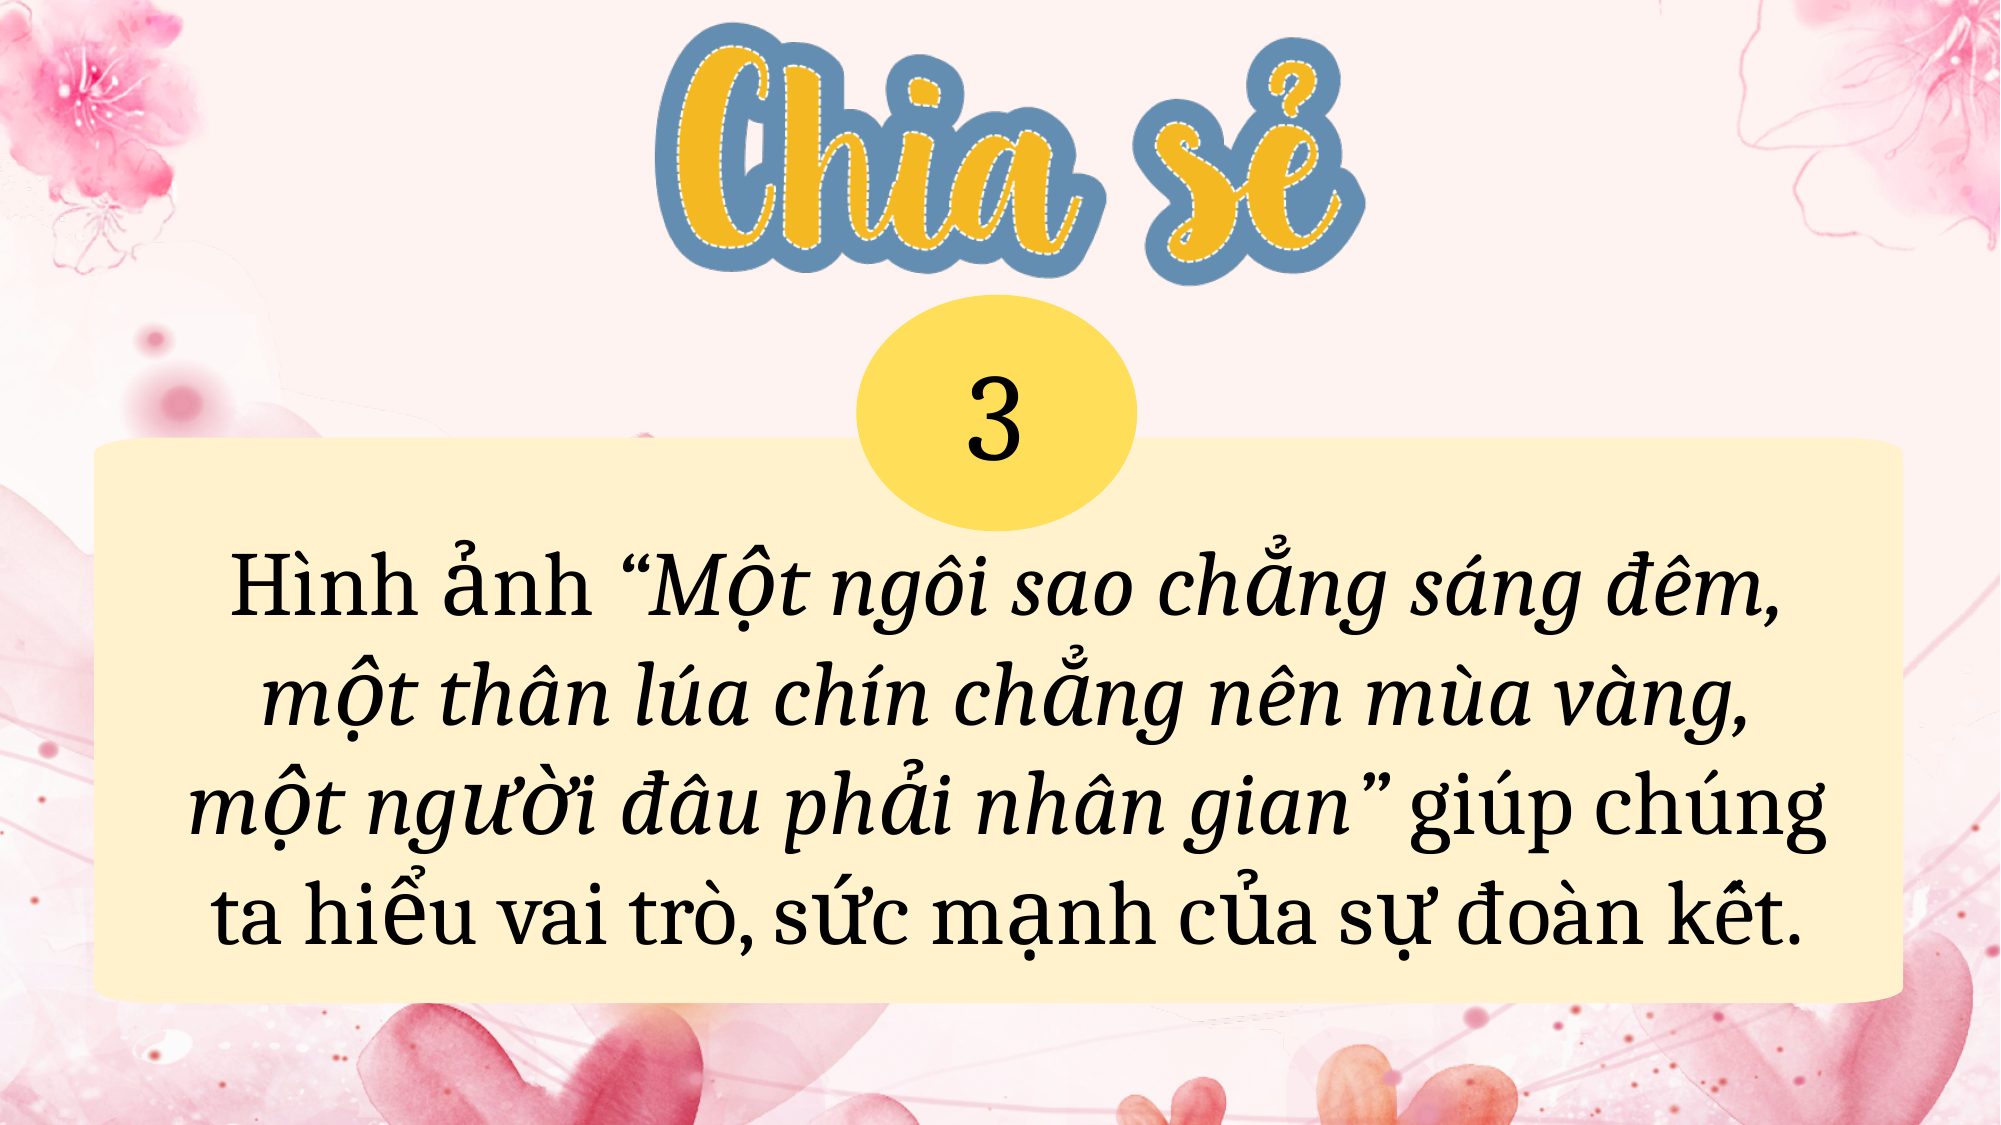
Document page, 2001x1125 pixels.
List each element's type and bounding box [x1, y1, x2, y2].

text_box [94, 408, 1904, 1004]
picture [0, 0, 2001, 1125]
text_box [856, 294, 1138, 537]
